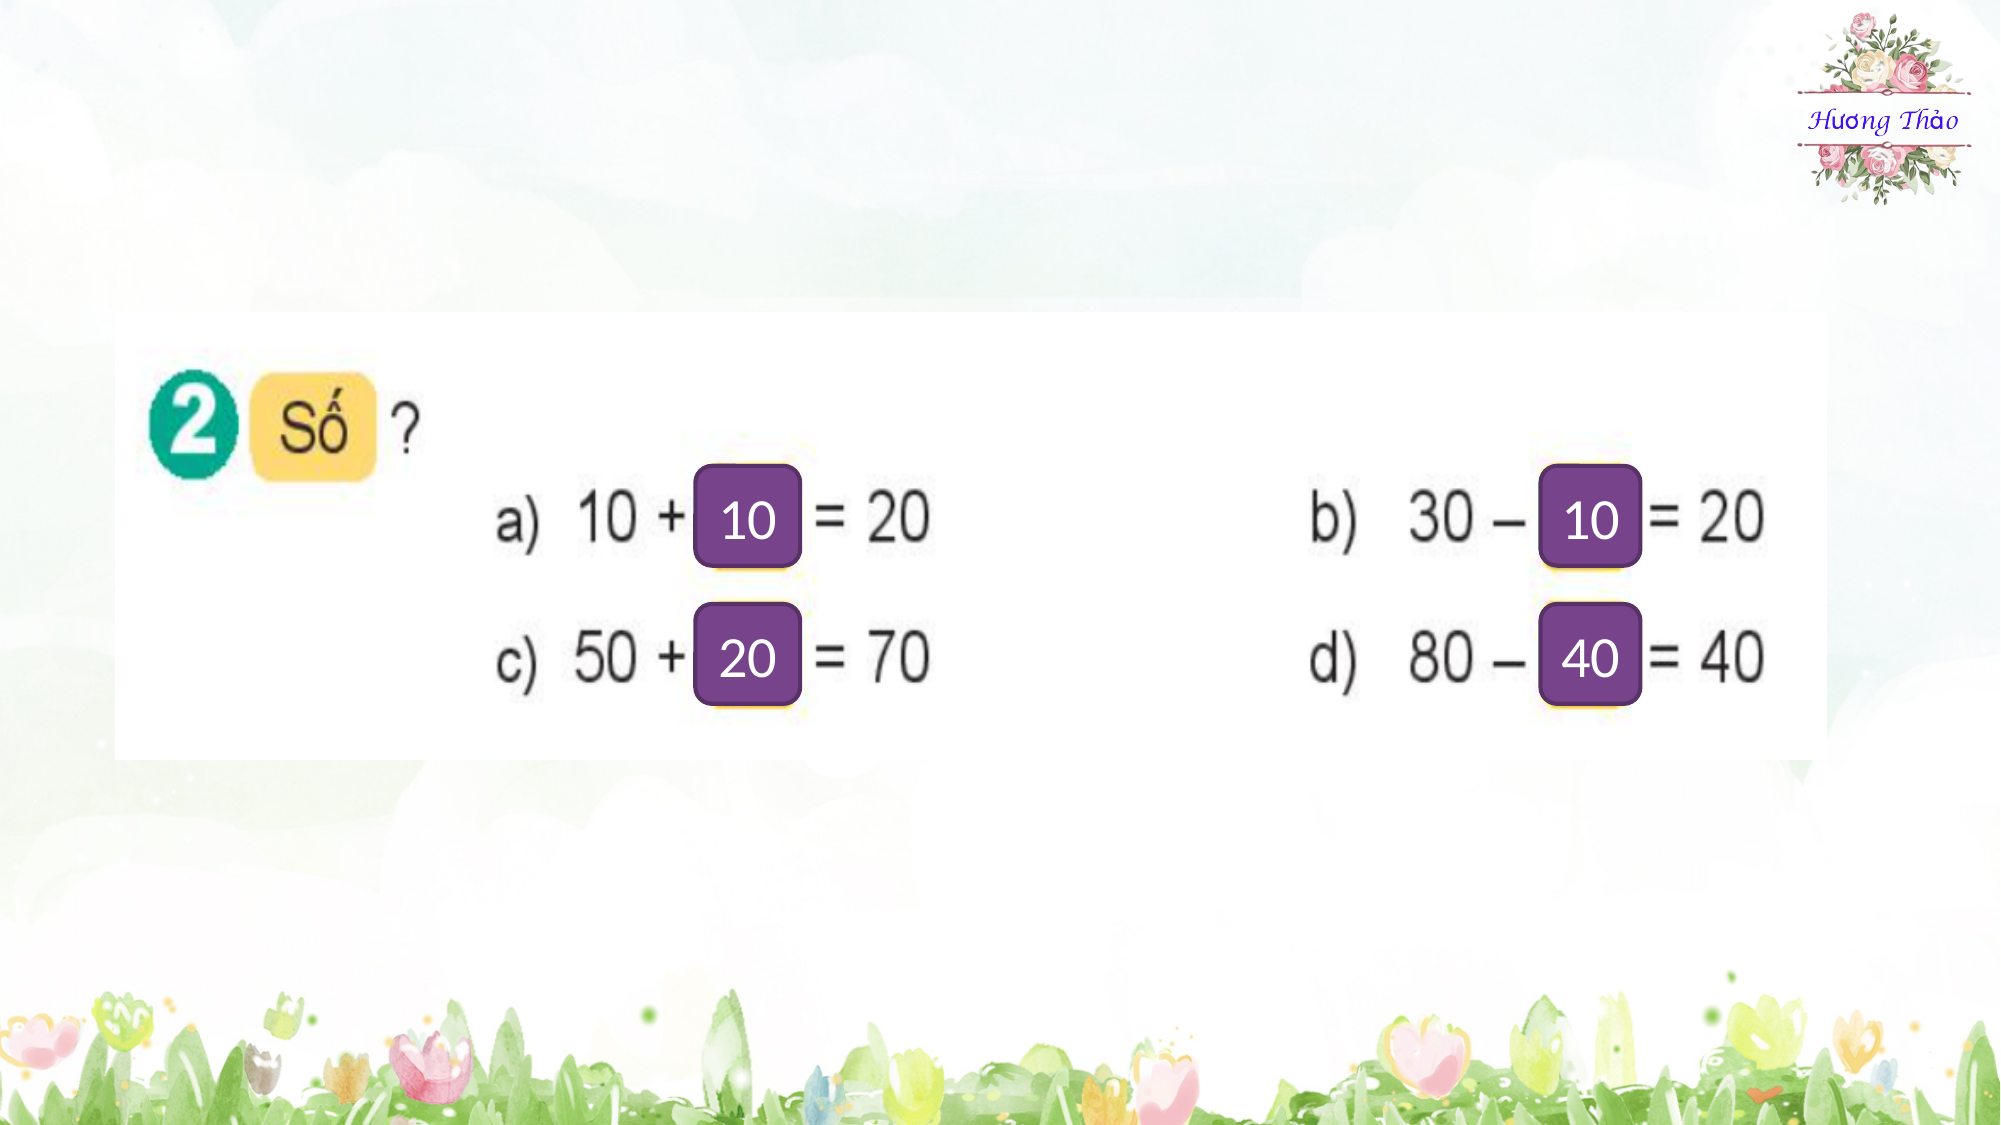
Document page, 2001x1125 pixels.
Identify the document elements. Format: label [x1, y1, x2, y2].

list [1754, 0, 2000, 248]
picture [0, 0, 2001, 1125]
list [115, 312, 1827, 760]
